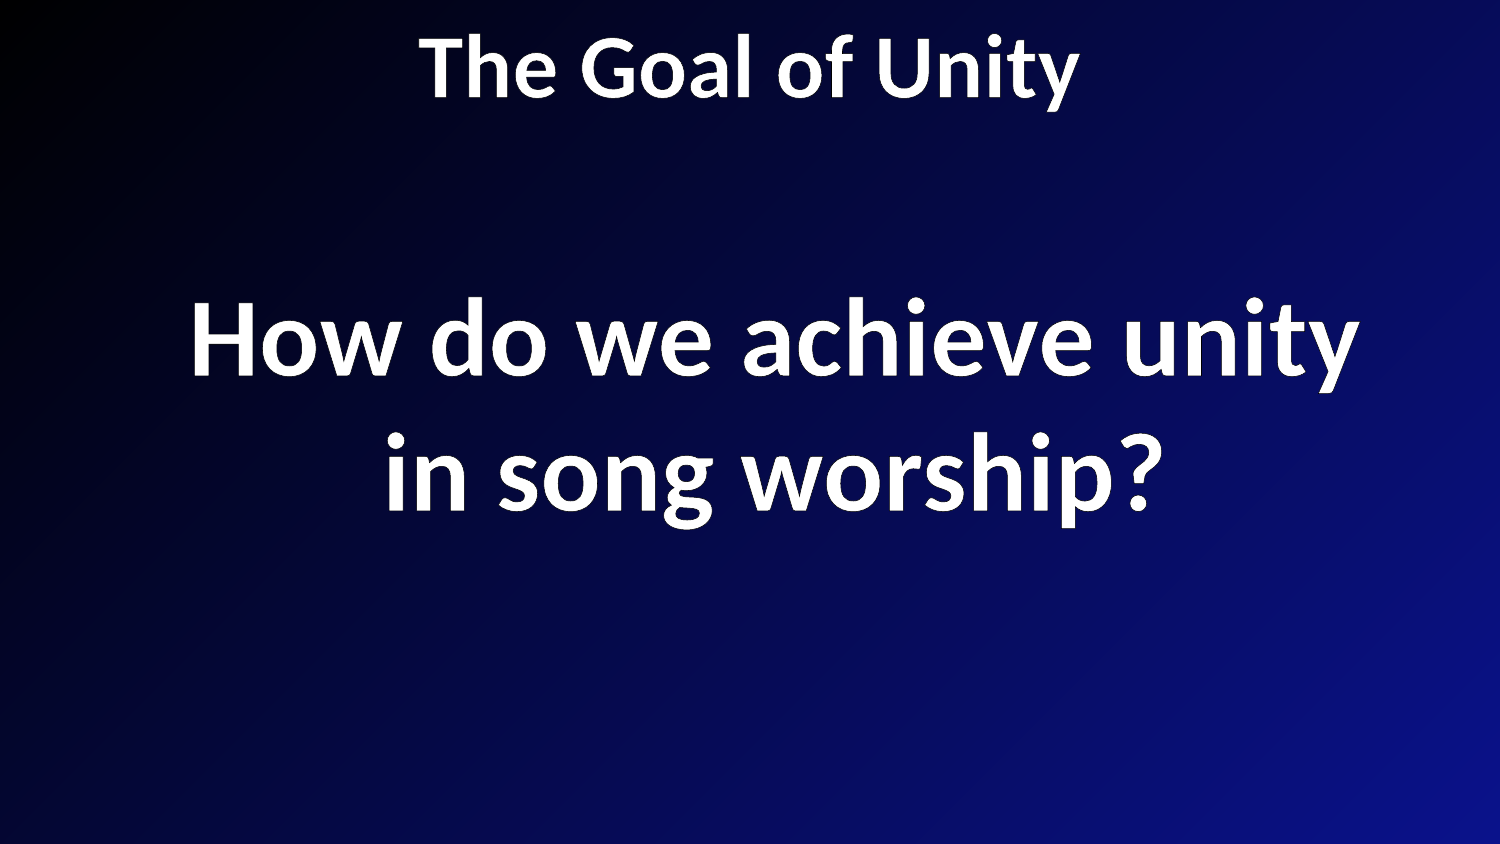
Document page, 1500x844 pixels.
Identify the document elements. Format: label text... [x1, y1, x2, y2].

title The Goal of Unity [112, 0, 1388, 150]
text_box How do we achieve unity in song worship? [137, 309, 1413, 488]
